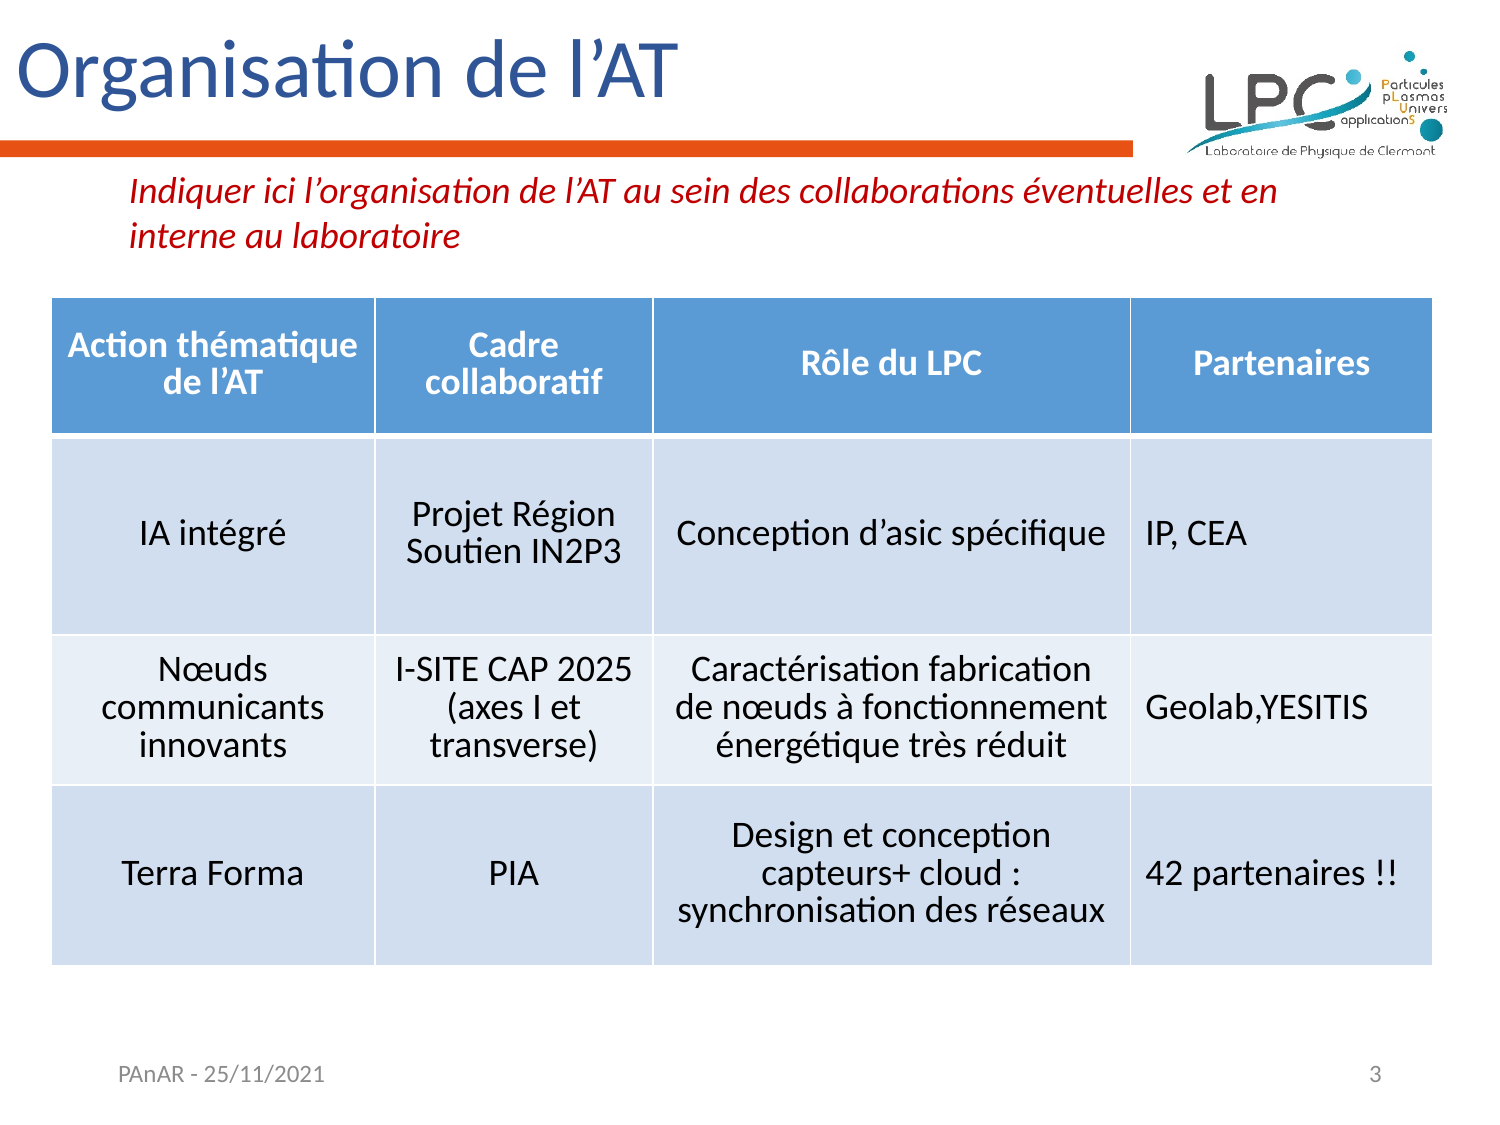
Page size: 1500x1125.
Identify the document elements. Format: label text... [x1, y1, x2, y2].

table_cell Terra Forma [52, 786, 374, 965]
table_cell PIA [376, 786, 652, 965]
picture [1133, 11, 1500, 200]
table_header Action thématique de l’AT [52, 298, 374, 433]
text_box Indiquer ici l’organisation de l’AT au sein des collaborations éventuelles et en interne au laboratoire [114, 158, 1370, 264]
table_header Rôle du LPC [654, 298, 1130, 433]
table_header Partenaires [1131, 298, 1432, 433]
table_cell 42 partenaires !! [1131, 786, 1432, 965]
table_cell Conception d’asic spécifique [654, 439, 1130, 634]
table_cell IP, CEA [1131, 439, 1432, 634]
table_cell Design et conception capteurs+ cloud : synchronisation des réseaux [654, 786, 1130, 965]
table_cell Projet Région Soutien IN2P3 [376, 439, 652, 634]
table_cell Caractérisation fabrication de nœuds à fonctionnement énergétique très réduit [654, 636, 1130, 784]
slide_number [103, 1042, 441, 1103]
table_cell IA intégré [52, 439, 374, 634]
table_cell Nœuds communicants innovants [52, 636, 374, 784]
table_cell I-SITE CAP 2025 (axes I et transverse) [376, 636, 652, 784]
table_header Cadre collaboratif [376, 298, 652, 433]
slide_number 3 [1059, 1042, 1397, 1103]
table_cell Geolab,YESITIS [1131, 636, 1432, 784]
title Organisation de l’AT [1, 30, 1296, 111]
